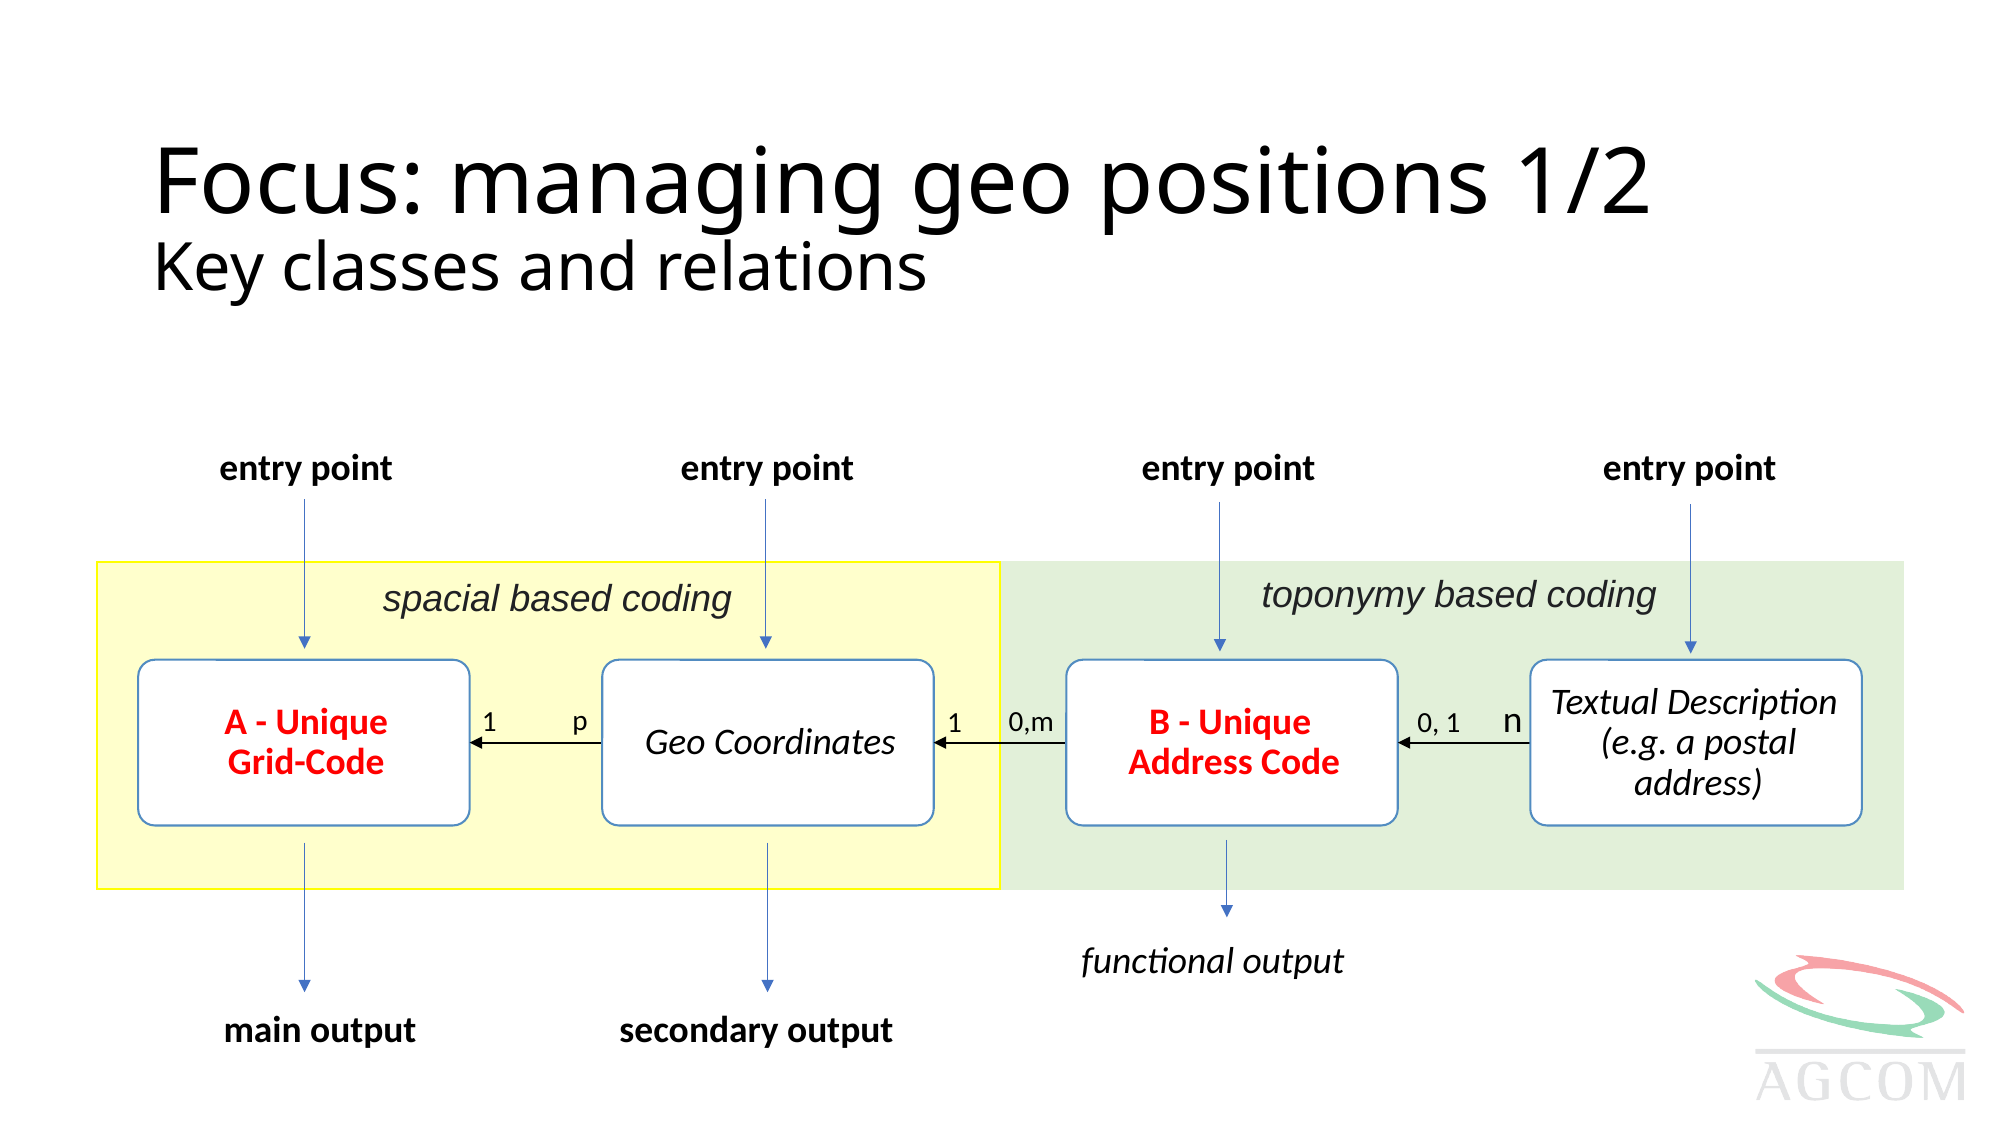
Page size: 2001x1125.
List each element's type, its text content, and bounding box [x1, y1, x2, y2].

text_box [96, 561, 137, 890]
picture [1748, 955, 1975, 1101]
text_box [1863, 561, 1904, 890]
title Focus: managing geo positions 1/2 Key classes and relations [137, 110, 1863, 329]
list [137, 385, 1863, 1100]
